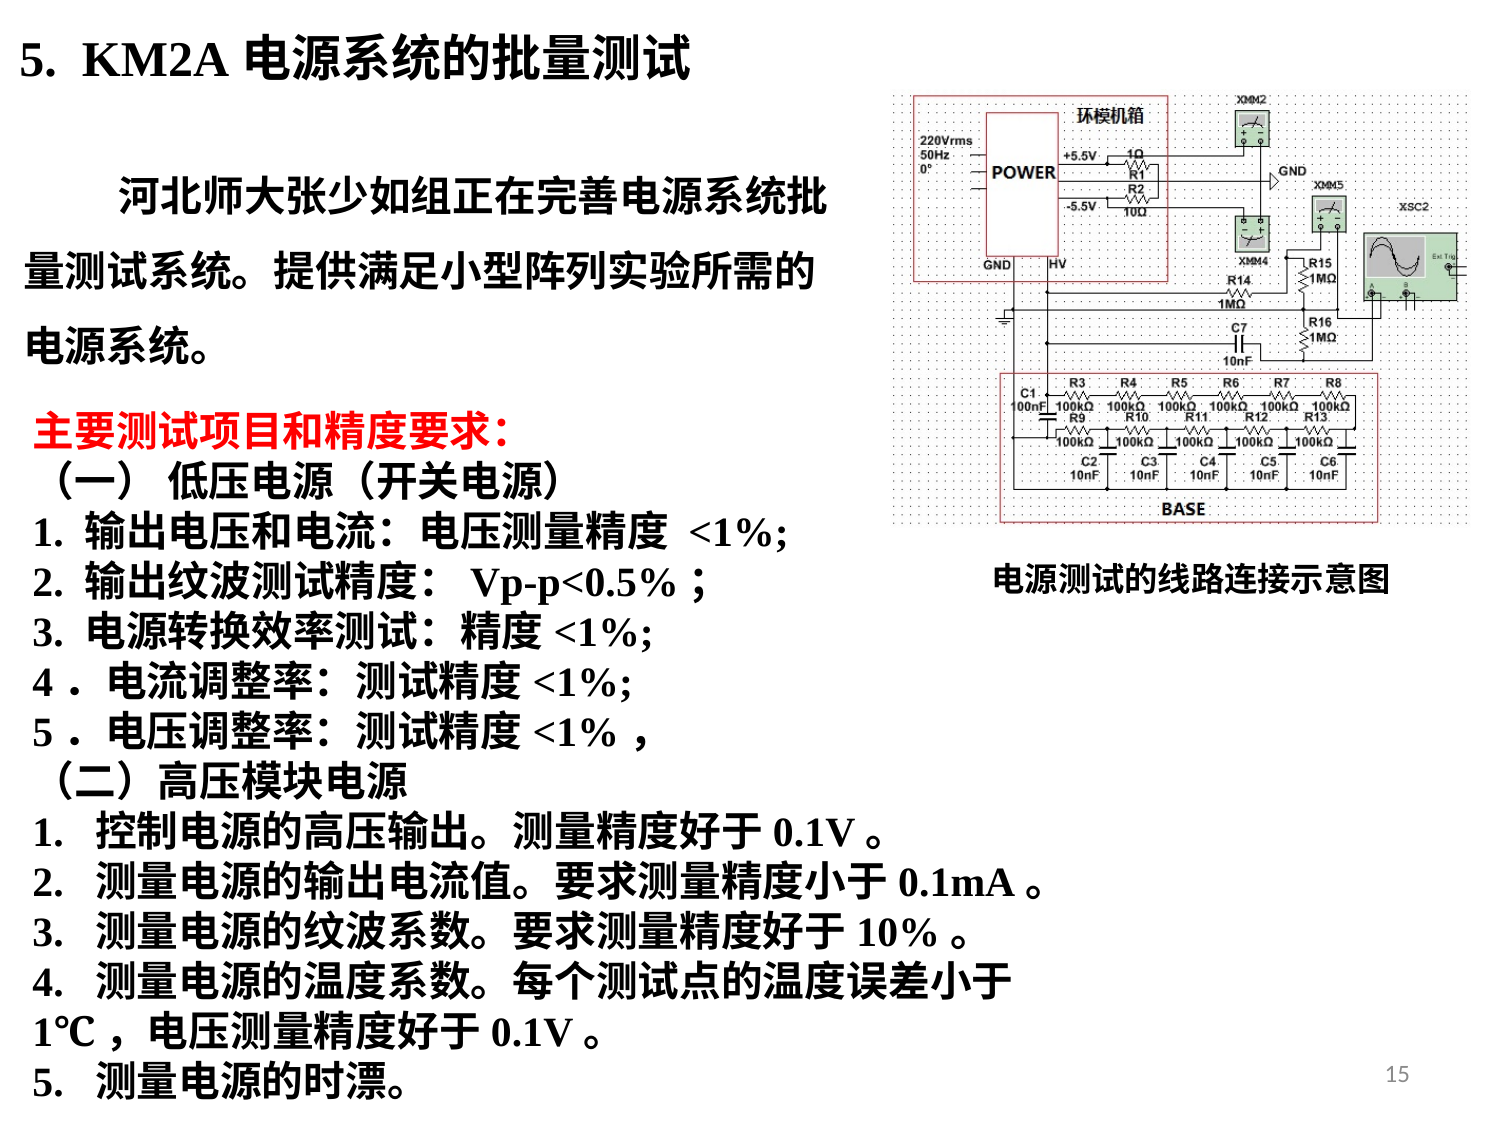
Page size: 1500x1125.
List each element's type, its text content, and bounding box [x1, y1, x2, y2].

picture [890, 89, 1471, 529]
text_box 5. KM2A电源系统的批量测试 [4, 19, 706, 94]
text_box 河北师大张少如组正在完善电源系统批量测试系统。提供满足小型阵列实验所需的电源系统。 [8, 137, 857, 377]
text_box 电源测试的线路连接示意图 [1114, 550, 1406, 606]
text_box 主要测试项目和精度要求： （一） 低压电源（开关电源） 1. 输出电压和电流：电压测量精度 <1%; 2. 输出纹波测试精度：Vp-p<0.5%； 3. 电源转换效率测试：精度<1%; 4．电流调整率：测试精度<1%; 5．电压调整率：测试精度<1%， （二）高压模块电源 1. 控制电源的高压输出。测量精度好于0.1V。 2. 测量电源的输出电流值。要求测量精度小于0.1mA。 3. 测量电源的纹波系数。要求测量精度好于10%。 4. 测量电源的温度系数。每个测试点的温度误差小于1℃，电压测量精度好于0.1V。 5. 测量电源的时漂。 [17, 397, 1114, 1113]
slide_number 15 [1114, 1042, 1425, 1103]
